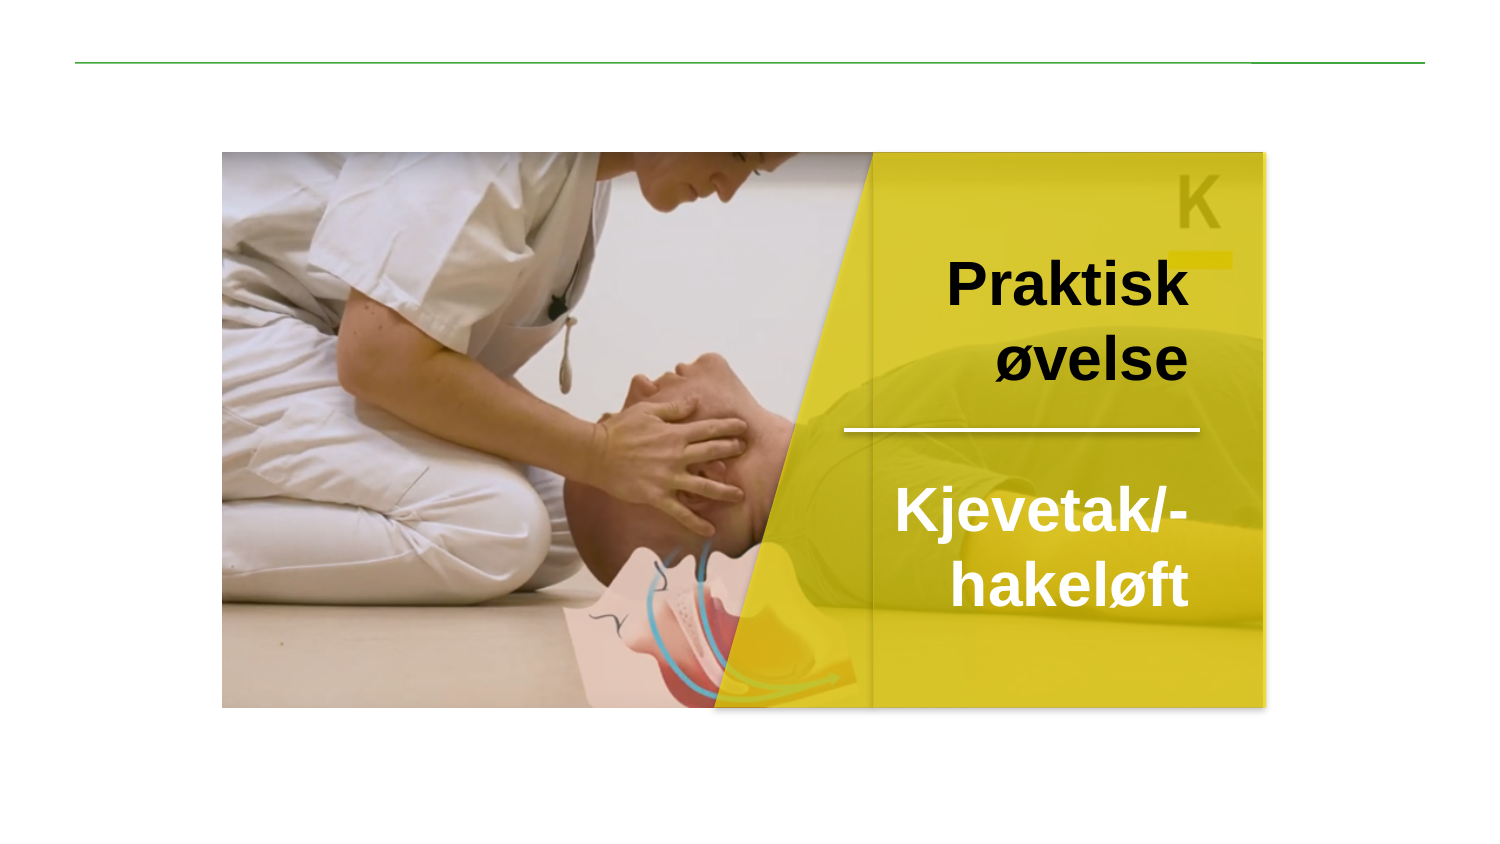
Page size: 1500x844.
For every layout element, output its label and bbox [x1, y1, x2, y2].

picture [222, 152, 713, 708]
text_box [713, 152, 1267, 708]
